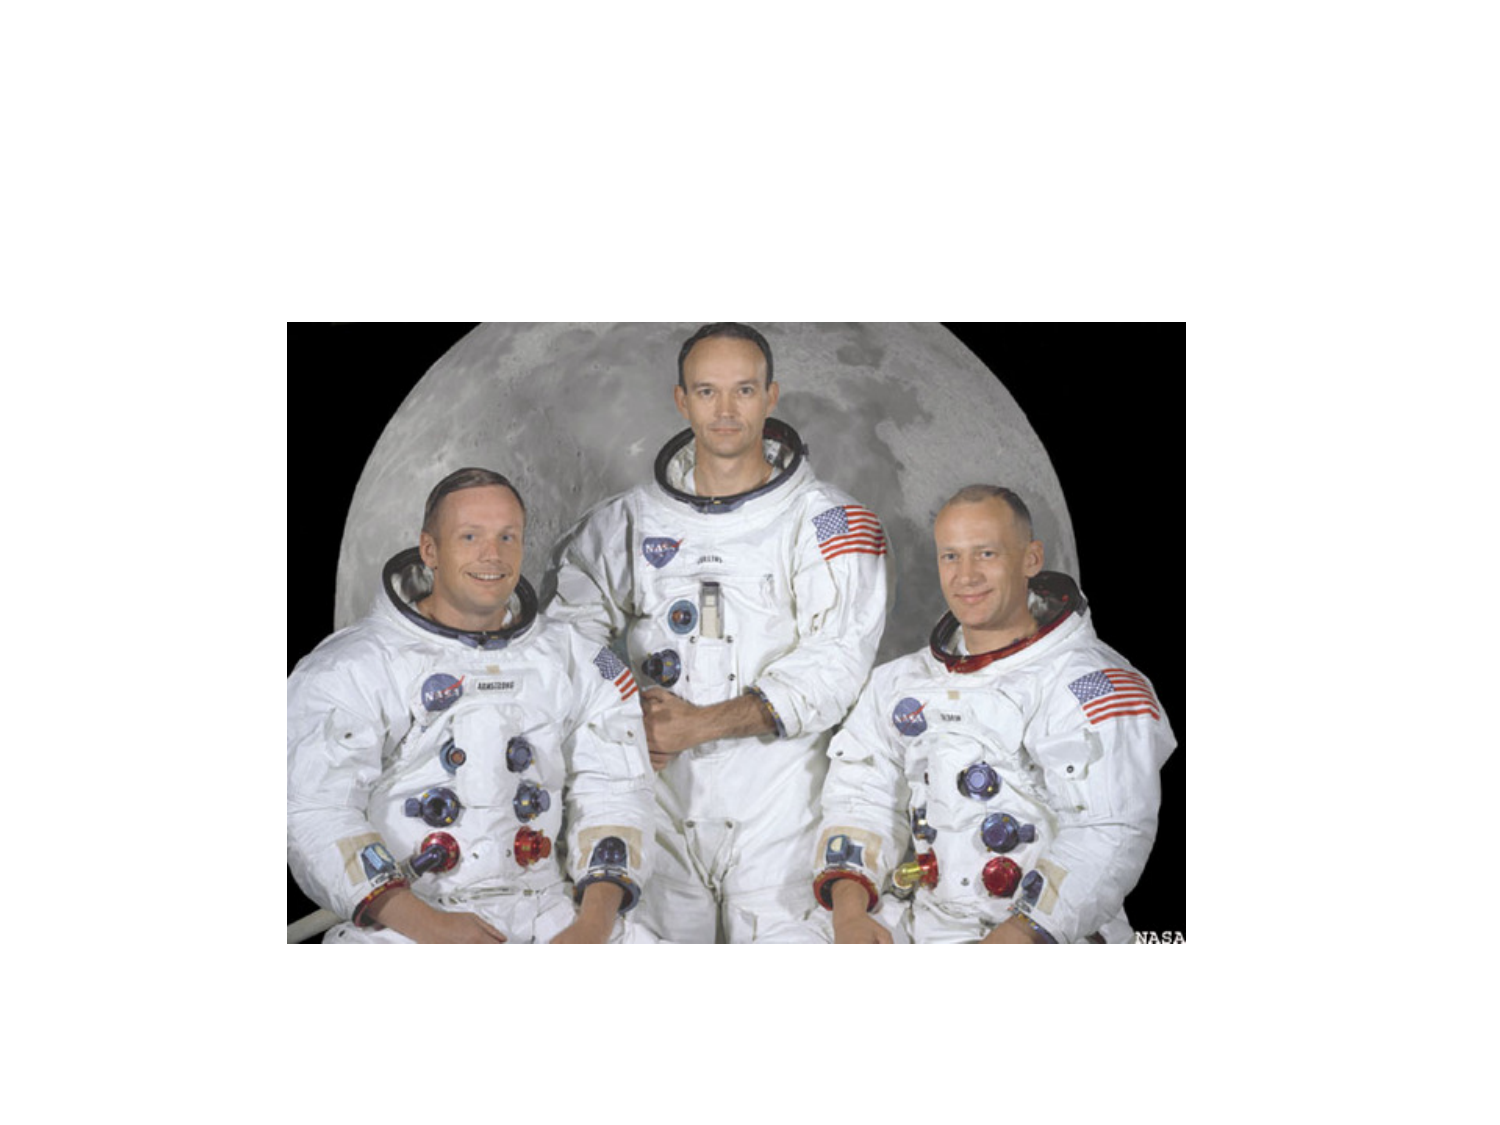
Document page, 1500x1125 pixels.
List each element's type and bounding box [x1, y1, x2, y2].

picture [287, 322, 1187, 944]
